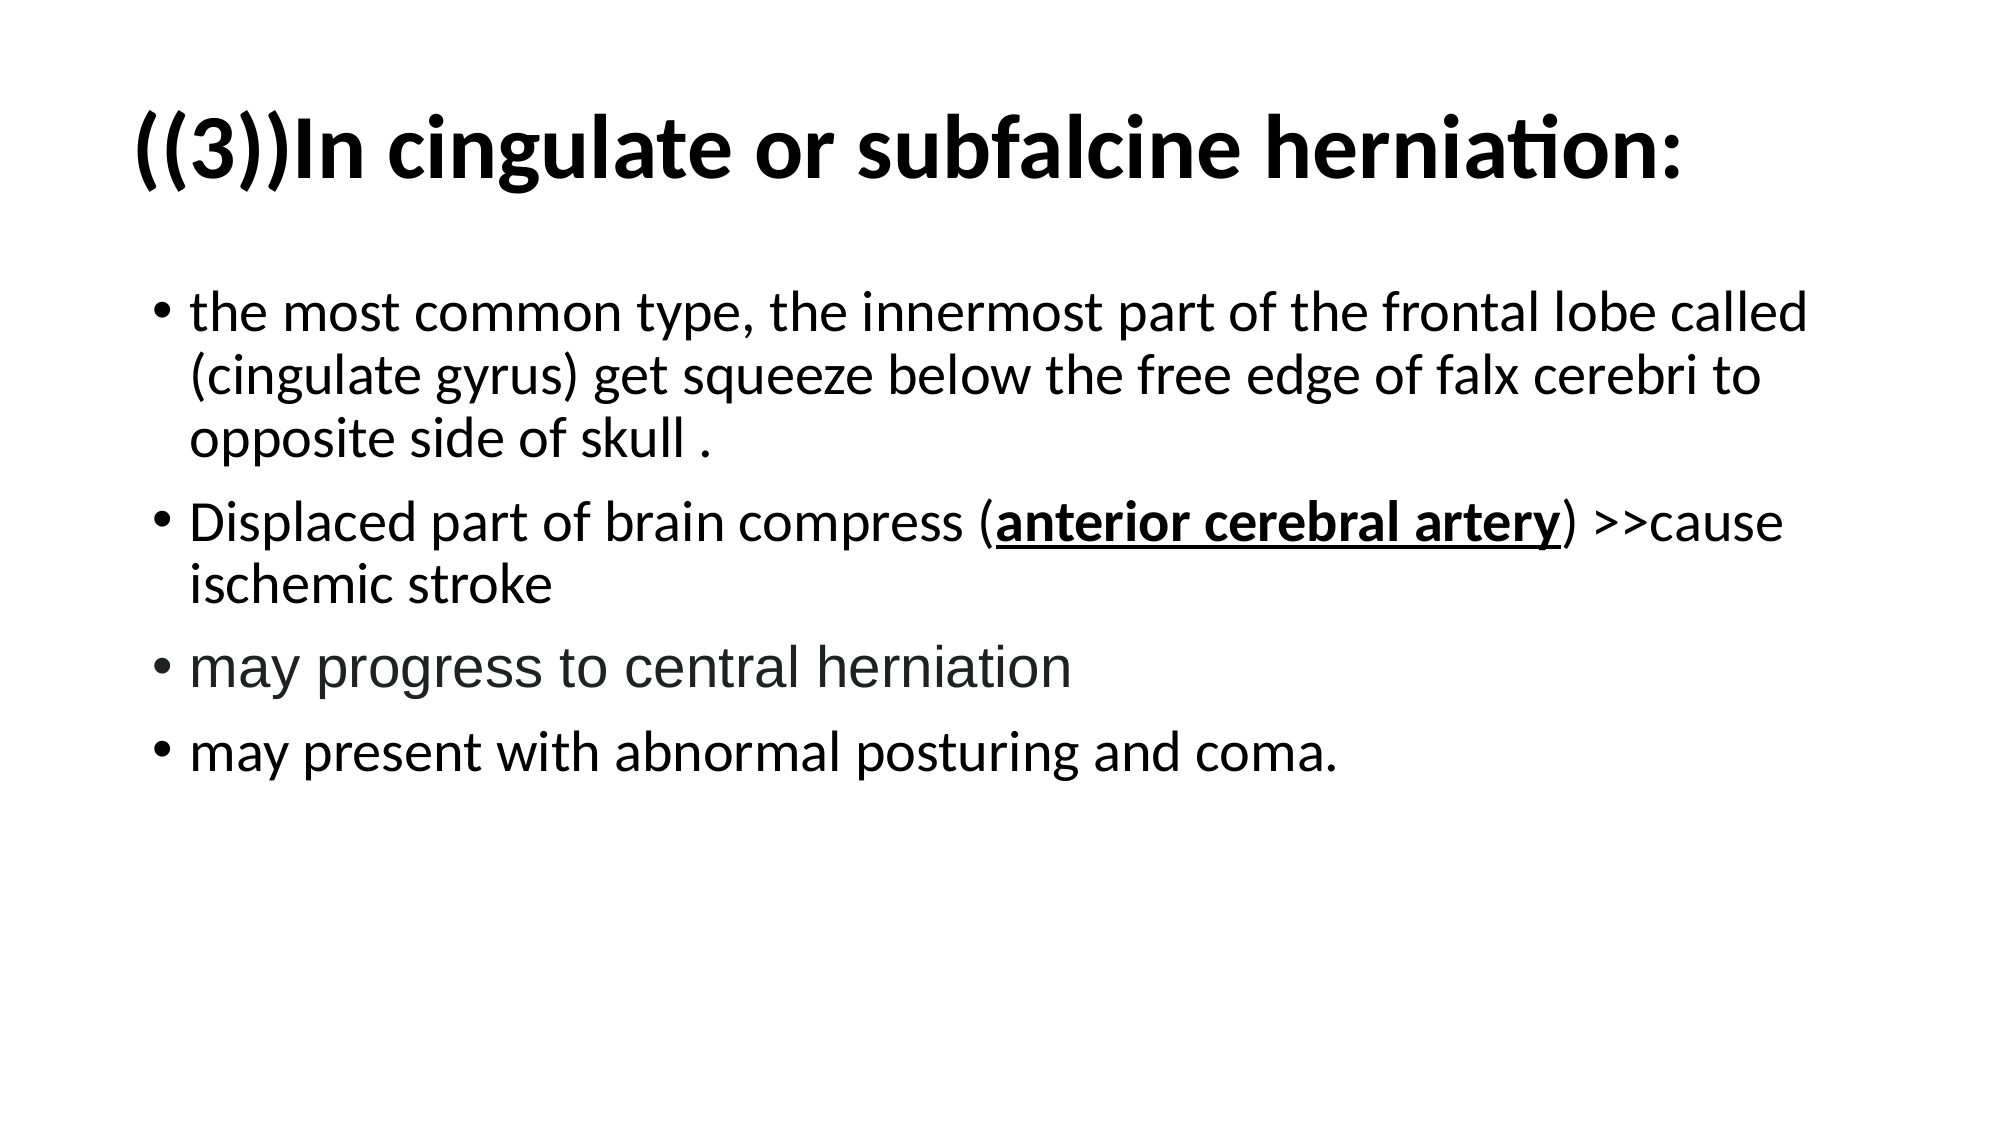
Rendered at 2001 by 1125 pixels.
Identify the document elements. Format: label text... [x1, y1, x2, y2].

list the most common type, the innermost part of the frontal lobe called (cingulate gyrus) get squeeze below the free edge of falx cerebri to opposite side of skull . Displaced part of brain compress (anterior cerebral artery) >>cause ischemic stroke may progress to central herniation may present with abnormal posturing and coma. [137, 273, 1863, 988]
title ((3))In cingulate or subfalcine herniation: [117, 40, 1843, 258]
